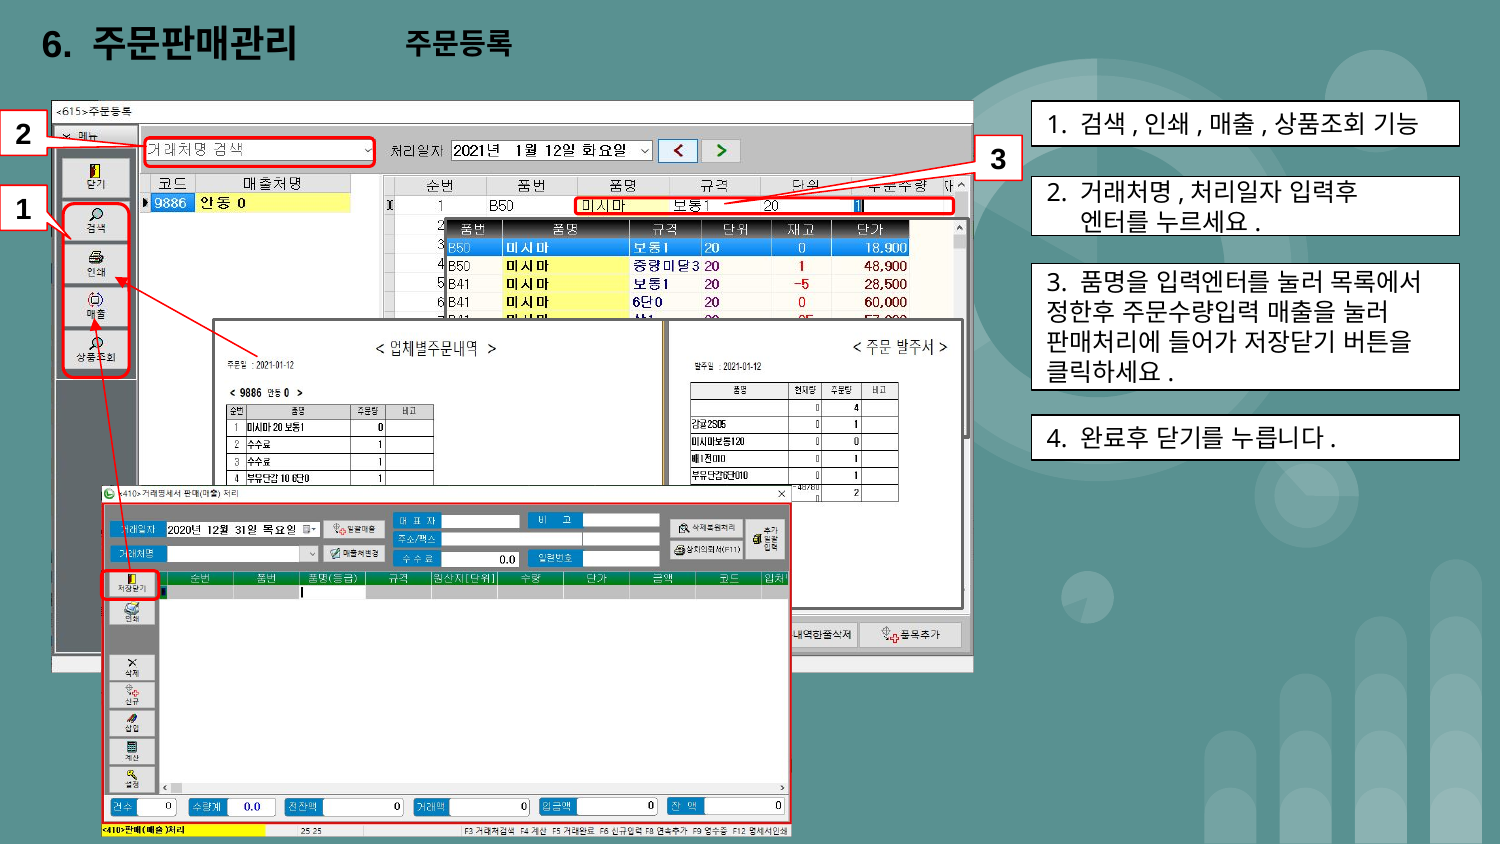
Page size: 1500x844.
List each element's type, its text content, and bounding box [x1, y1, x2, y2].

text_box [114, 276, 258, 357]
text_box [93, 317, 131, 571]
text_box 3 [979, 135, 1023, 181]
text_box 3. 품명을 입력엔터를 눌러 목록에서 정한후 주문수량입력 매출을 눌러 판매처리에 들어가 저장닫기 버튼을 클릭하세요. [1031, 263, 1460, 391]
text_box 1. 검색,인쇄,매출,상품조회 기능 [1031, 100, 1460, 146]
text_box 4. 완료후 닫기를 누릅니다. [1031, 415, 1460, 461]
text_box 1 [0, 185, 45, 231]
text_box 2 [0, 110, 45, 156]
text_box 2. 거래처명,처리일자 입력후 엔터를 누르세요. [1031, 176, 1460, 236]
text_box 6. 주문판매관리 [26, 20, 350, 66]
text_box 주문등록 [390, 20, 750, 66]
picture [51, 100, 974, 837]
